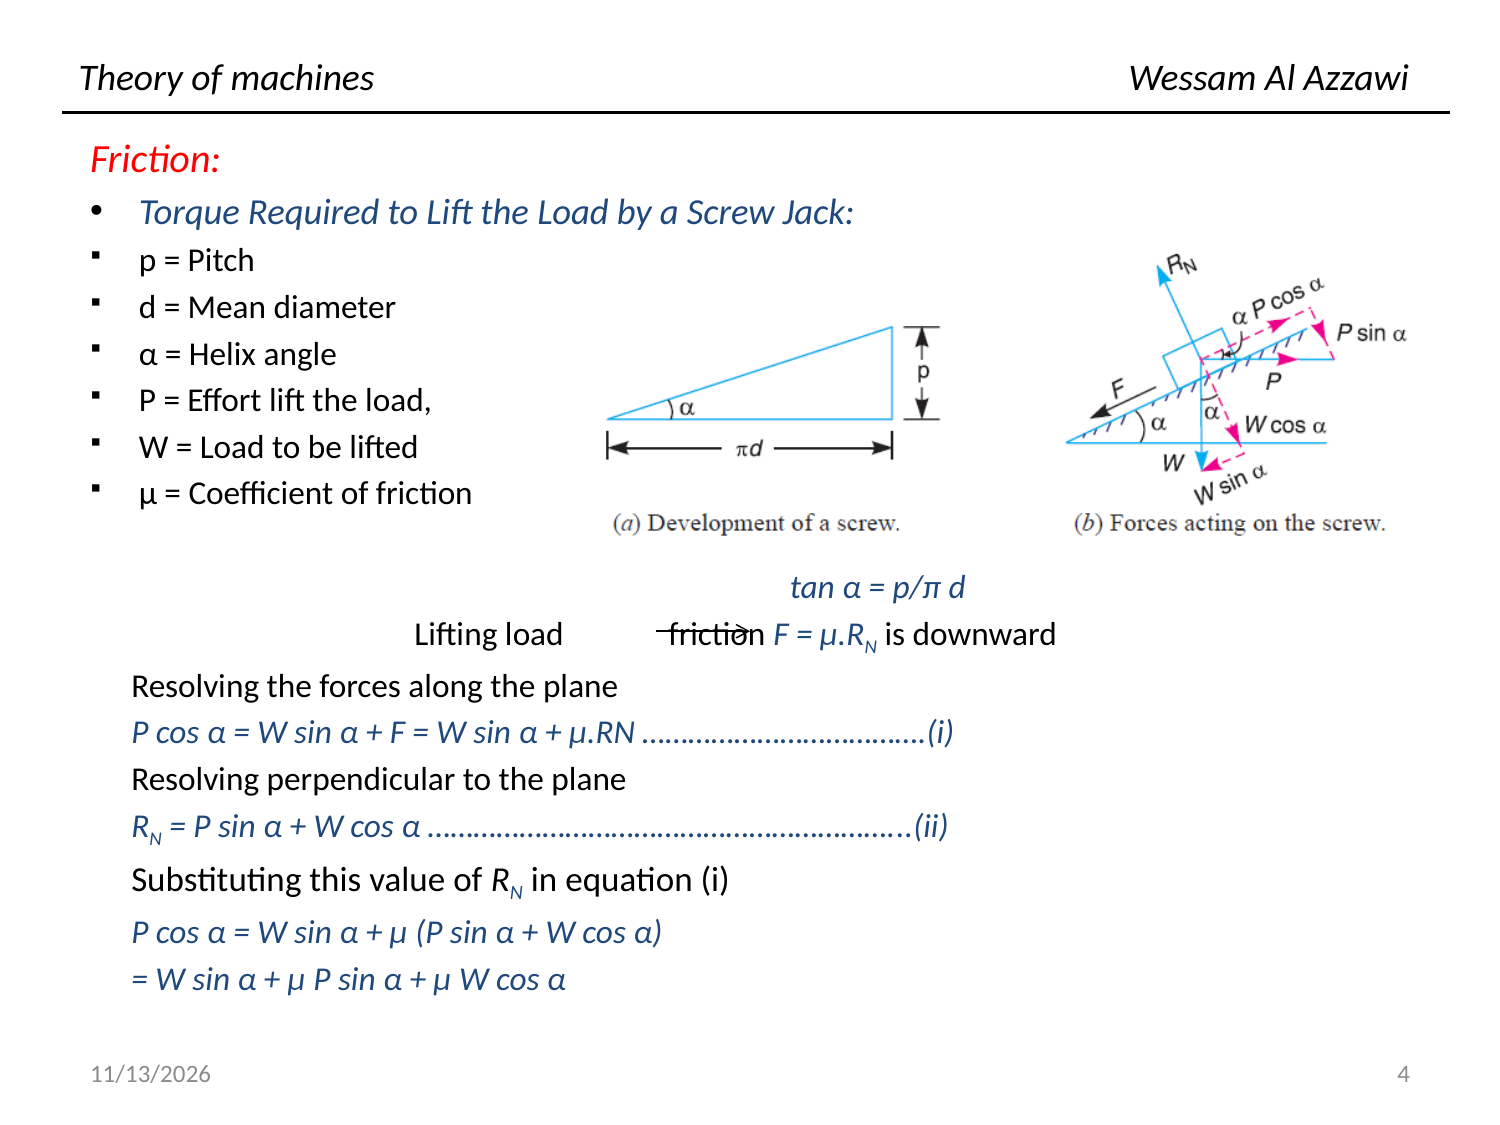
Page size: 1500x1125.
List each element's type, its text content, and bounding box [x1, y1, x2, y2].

title Theory of machines Wessam Al Azzawi [24, 24, 1463, 125]
slide_number 4 [1074, 1042, 1425, 1103]
subtitle Friction: Torque Required to Lift the Load by a Screw Jack: p = Pitch d = Mean diameter α = Helix angle P = Effort lift the load, W = Load to be lifted μ = Coefficient of friction tan α = p/π d Lifting load friction F = μ.RN is downward Resolving the forces along the plane P cos α = W sin α + F = W sin α + μ.RN ……………………………….(i) Resolving perpendicular to the plane RN = P sin α + W cos α ……………………………………………………...(ii) Substituting this value of RN in equation (i) P cos α = W sin α + μ (P sin α + W cos α) = W sin α + μ P sin α + μ W cos α [75, 125, 1438, 1013]
picture [600, 249, 1413, 537]
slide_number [75, 1042, 425, 1103]
